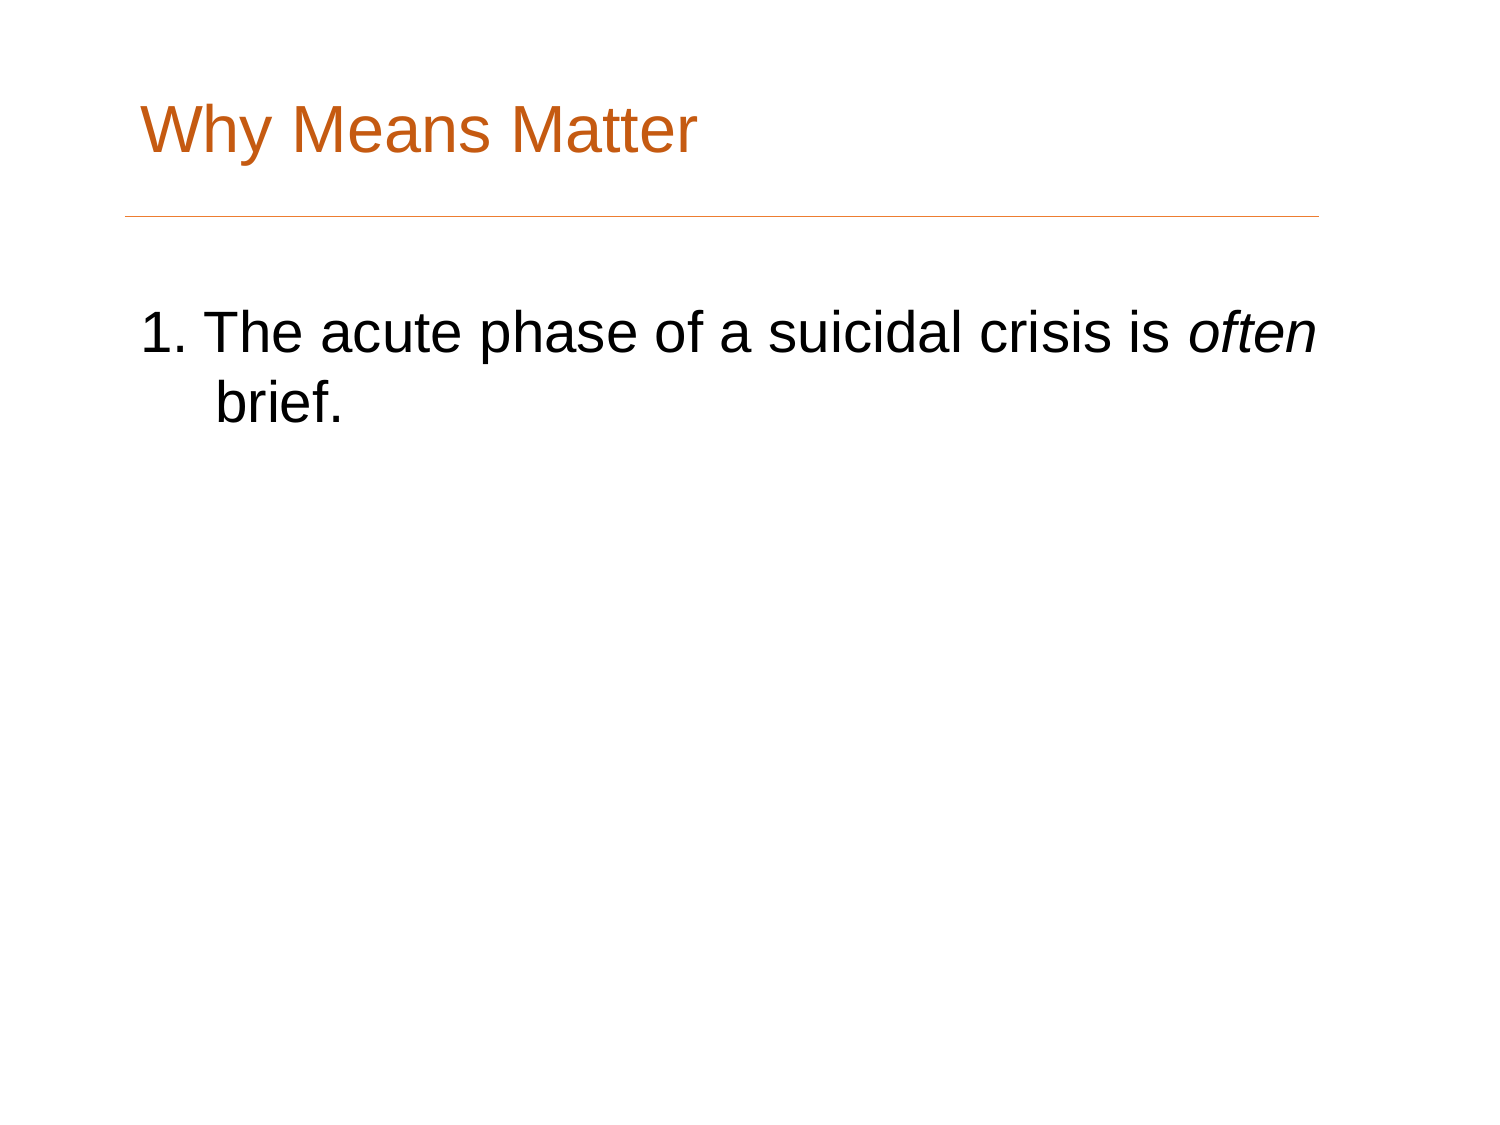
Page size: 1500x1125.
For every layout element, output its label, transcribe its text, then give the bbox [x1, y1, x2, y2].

text_box Why Means Matter [125, 33, 1448, 217]
text_box 1. The acute phase of a suicidal crisis is often brief. [125, 282, 1448, 445]
